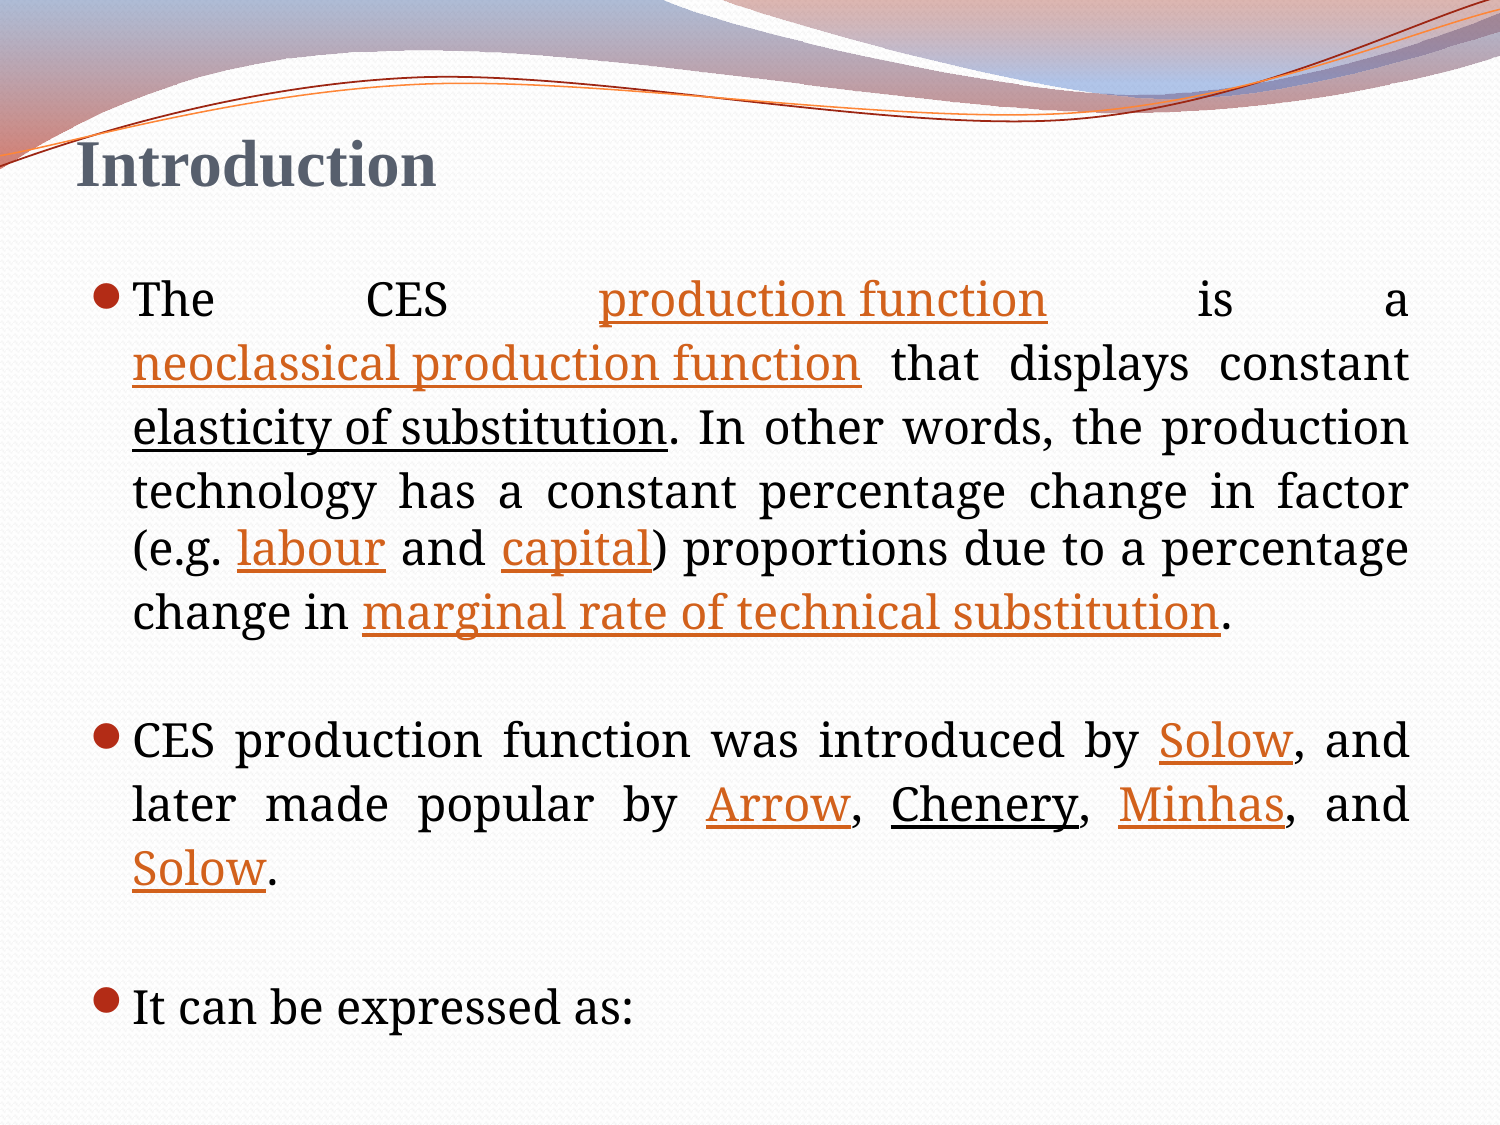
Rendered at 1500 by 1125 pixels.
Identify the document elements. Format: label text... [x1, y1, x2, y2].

list The CES production function is a neoclassical production function that displays constant elasticity of substitution. In other words, the production technology has a constant percentage change in factor (e.g. labour and capital) proportions due to a percentage change in marginal rate of technical substitution. CES production function was introduced by Solow, and later made popular by Arrow, Chenery, Minhas, and Solow. It can be expressed as: [75, 262, 1425, 1050]
title Introduction [75, 45, 1425, 200]
